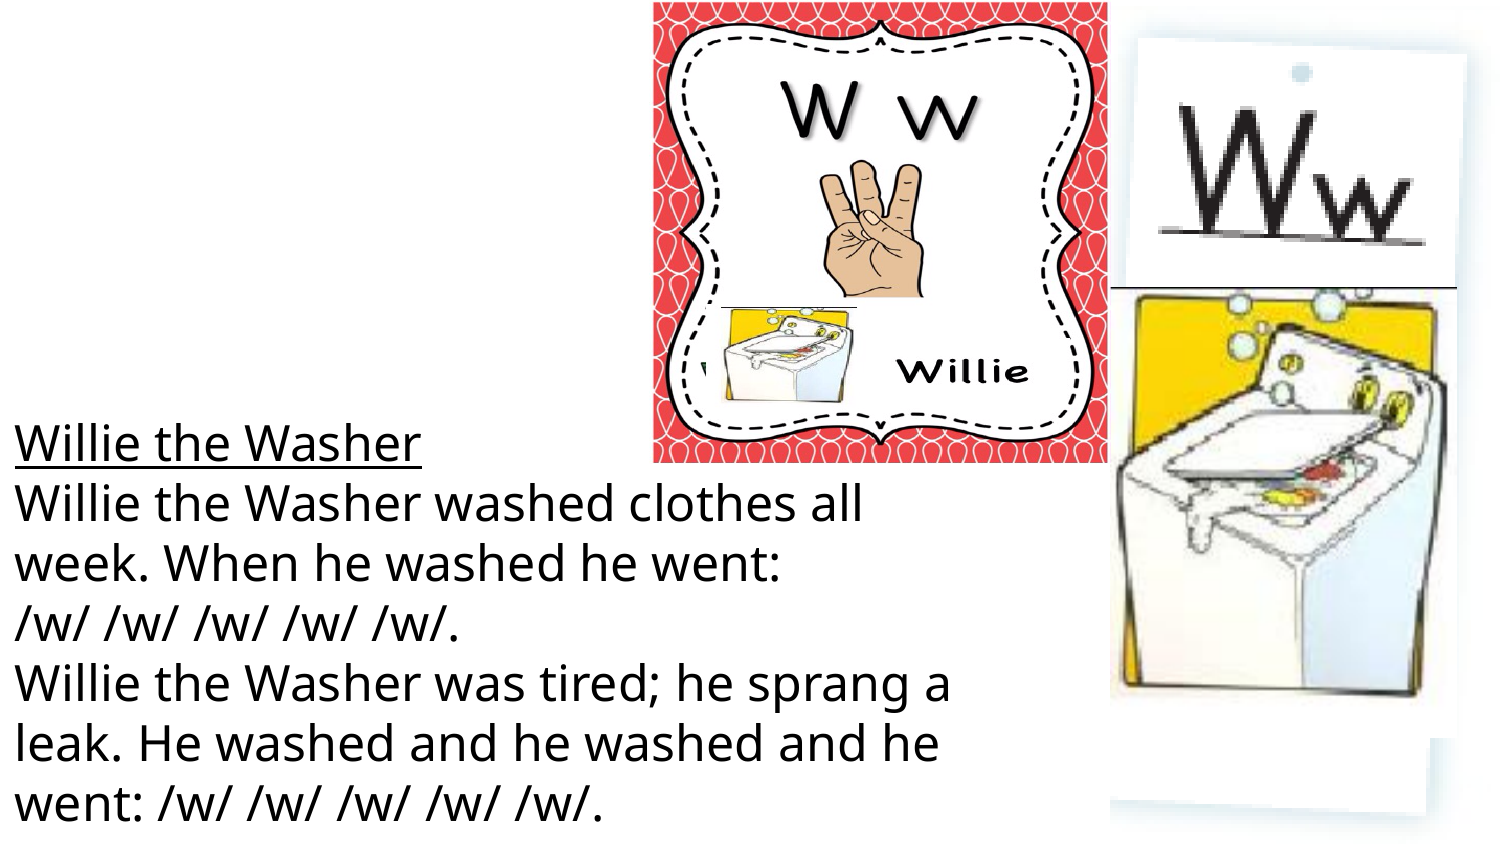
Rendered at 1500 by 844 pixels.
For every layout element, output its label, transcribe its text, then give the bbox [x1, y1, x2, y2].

picture [648, 0, 1500, 844]
text_box Willie the Washer Willie the Washer washed clothes all week. When he washed he went: /w/ /w/ /w/ /w/ /w/. Willie the Washer was tired; he sprang a leak. He washed and he washed and he went: /w/ /w/ /w/ /w/ /w/. [0, 404, 997, 840]
